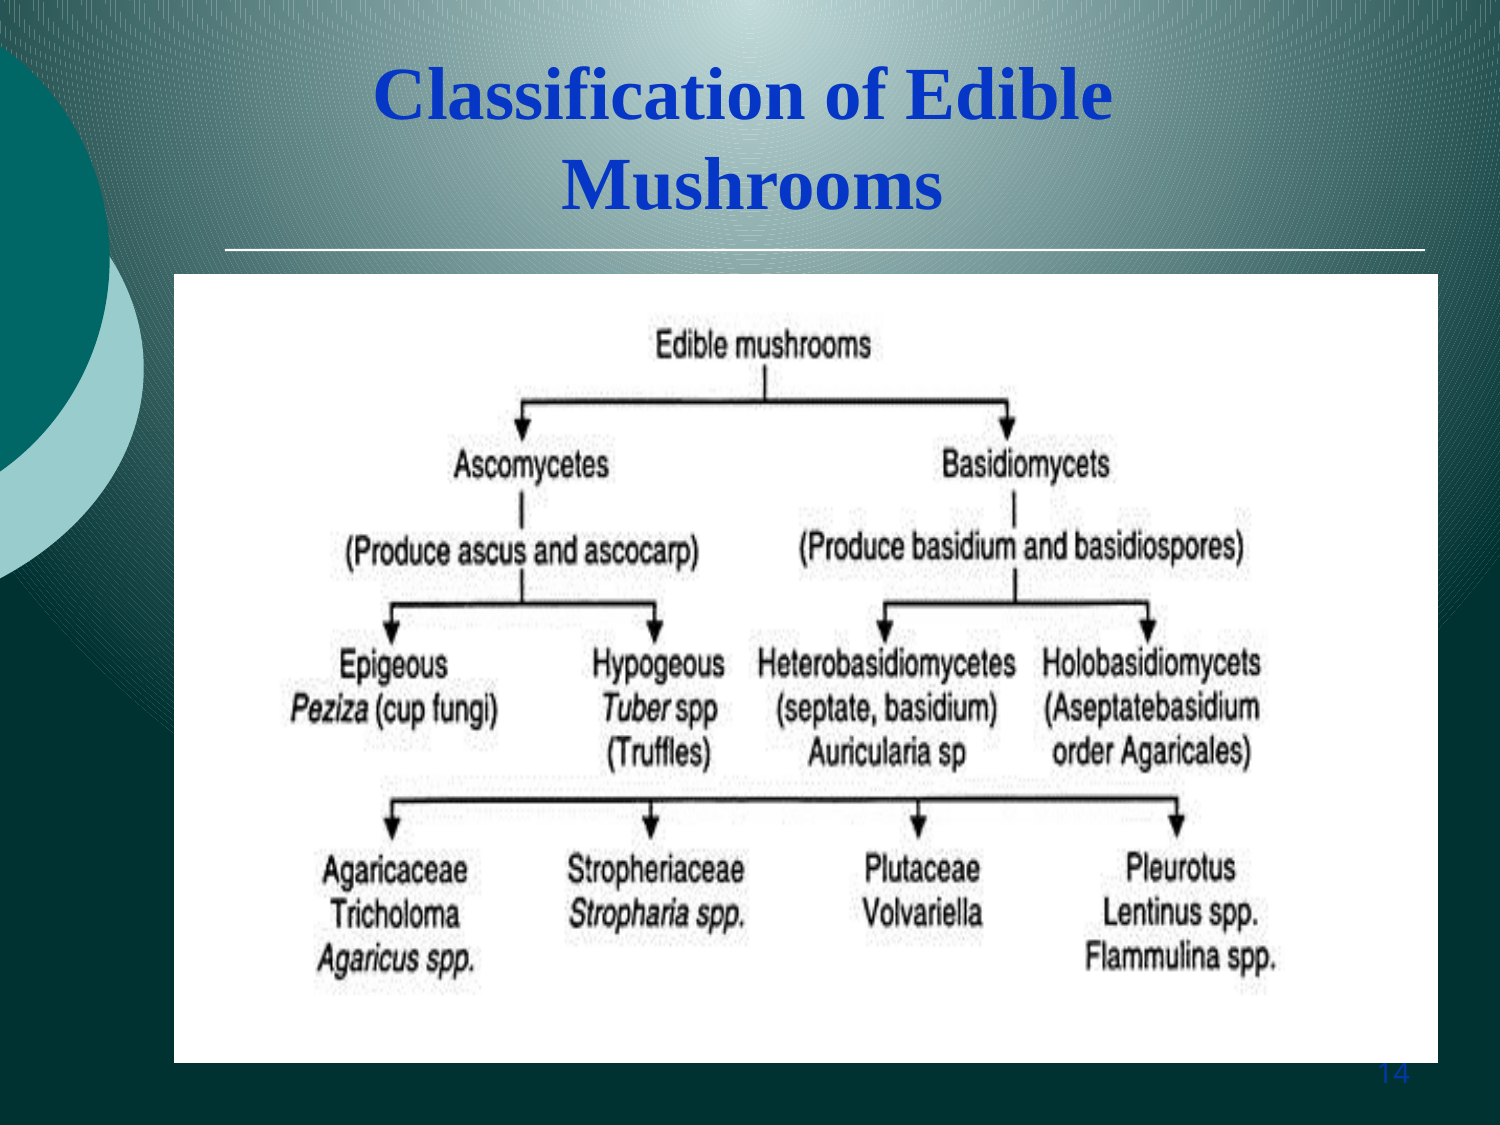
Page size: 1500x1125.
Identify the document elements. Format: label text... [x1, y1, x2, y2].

text_box Classification of Edible Mushrooms [24, 37, 1463, 233]
picture [174, 274, 1438, 1063]
